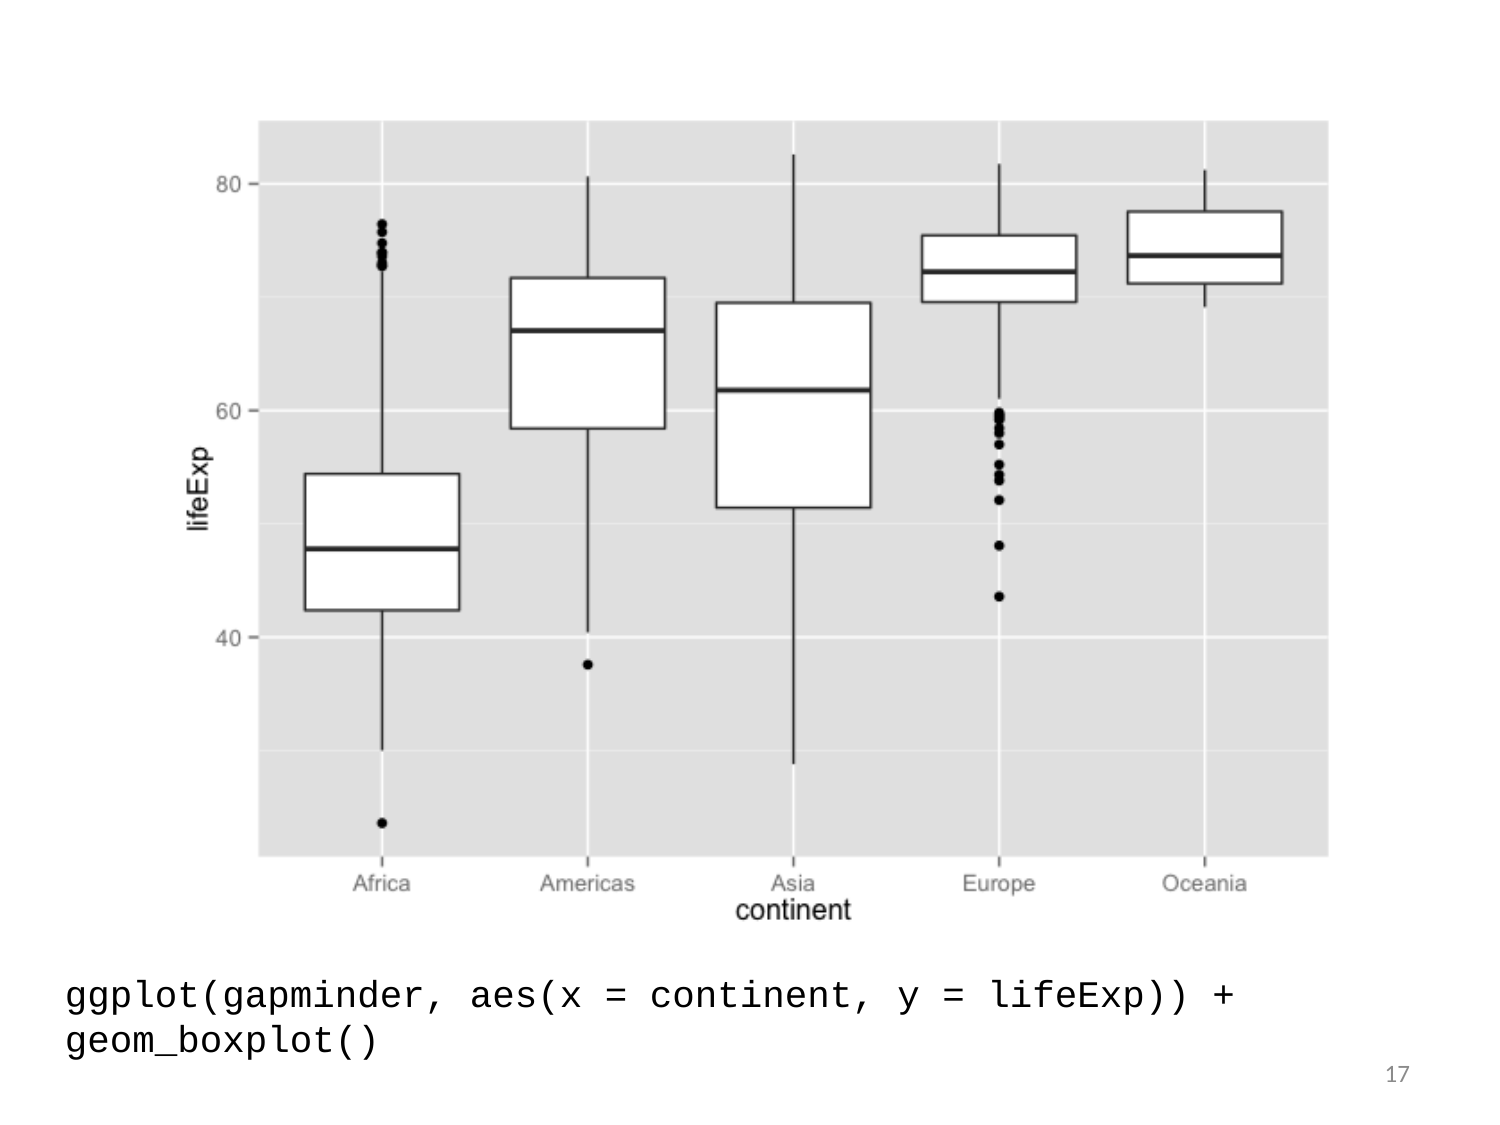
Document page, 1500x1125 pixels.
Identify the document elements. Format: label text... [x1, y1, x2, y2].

text_box ggplot(gapminder, aes(x = continent, y = lifeExp)) + geom_boxplot() [49, 962, 1400, 1068]
slide_number 17 [1074, 1042, 1425, 1103]
picture [162, 87, 1363, 945]
